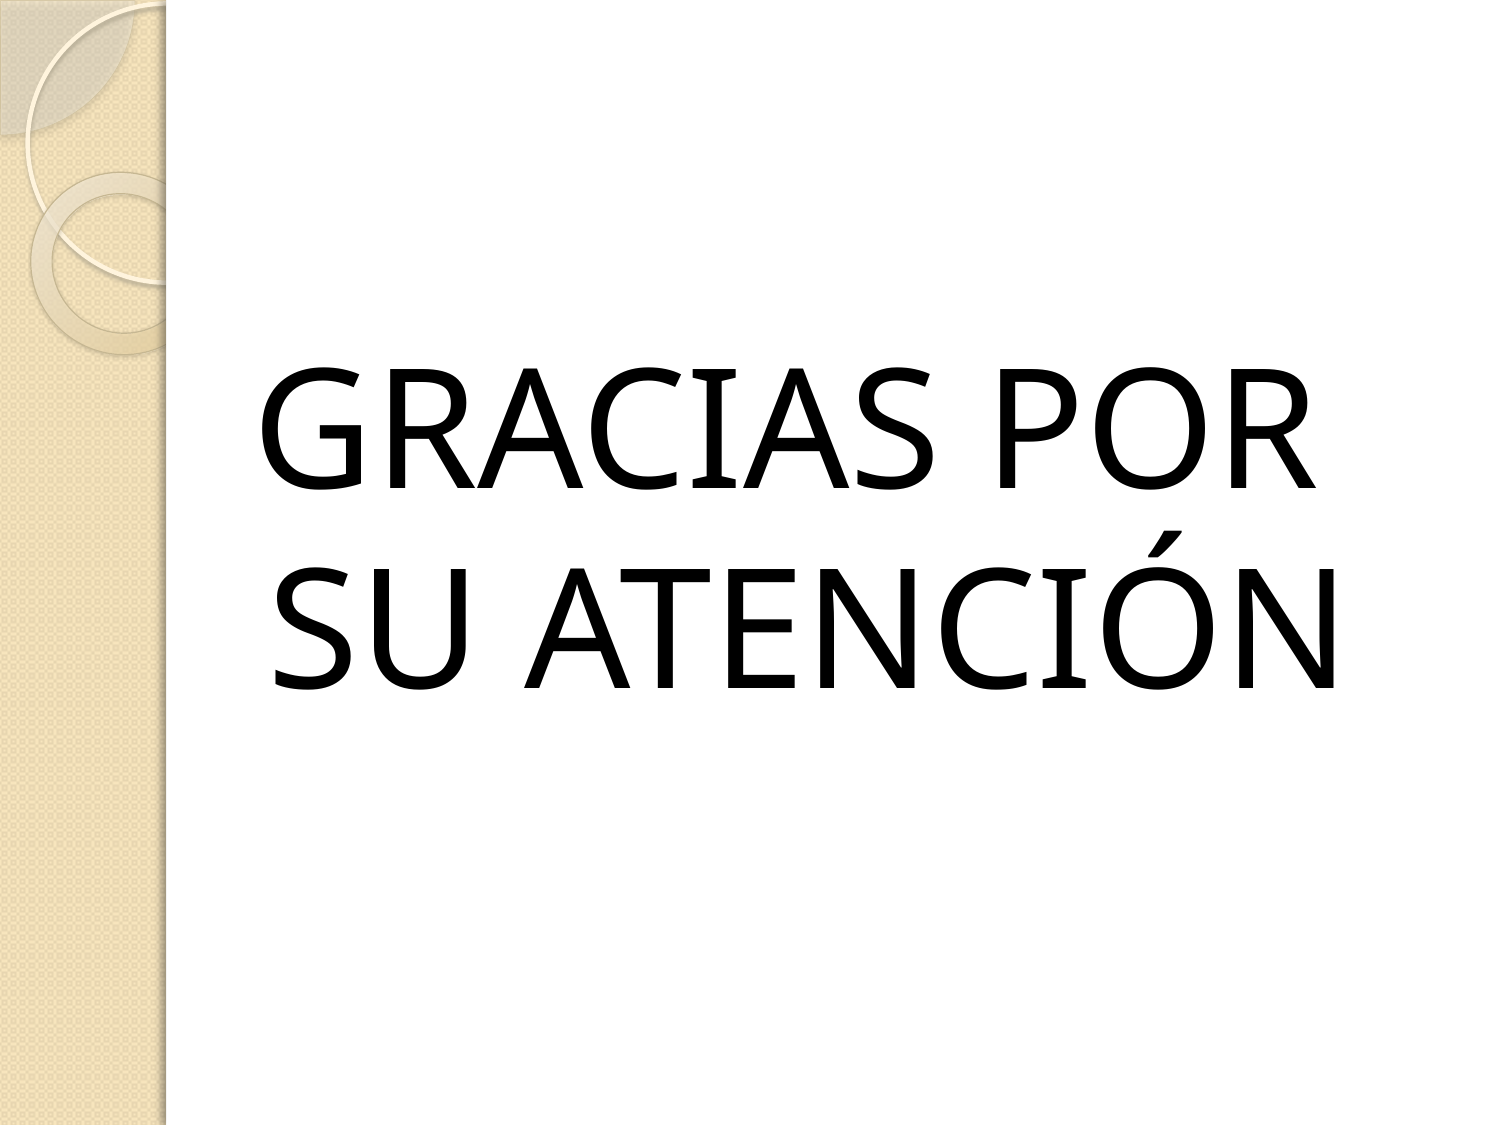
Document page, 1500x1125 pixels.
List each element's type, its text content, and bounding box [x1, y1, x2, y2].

list GRACIAS POR SU ATENCIÓN [164, 314, 1395, 1102]
